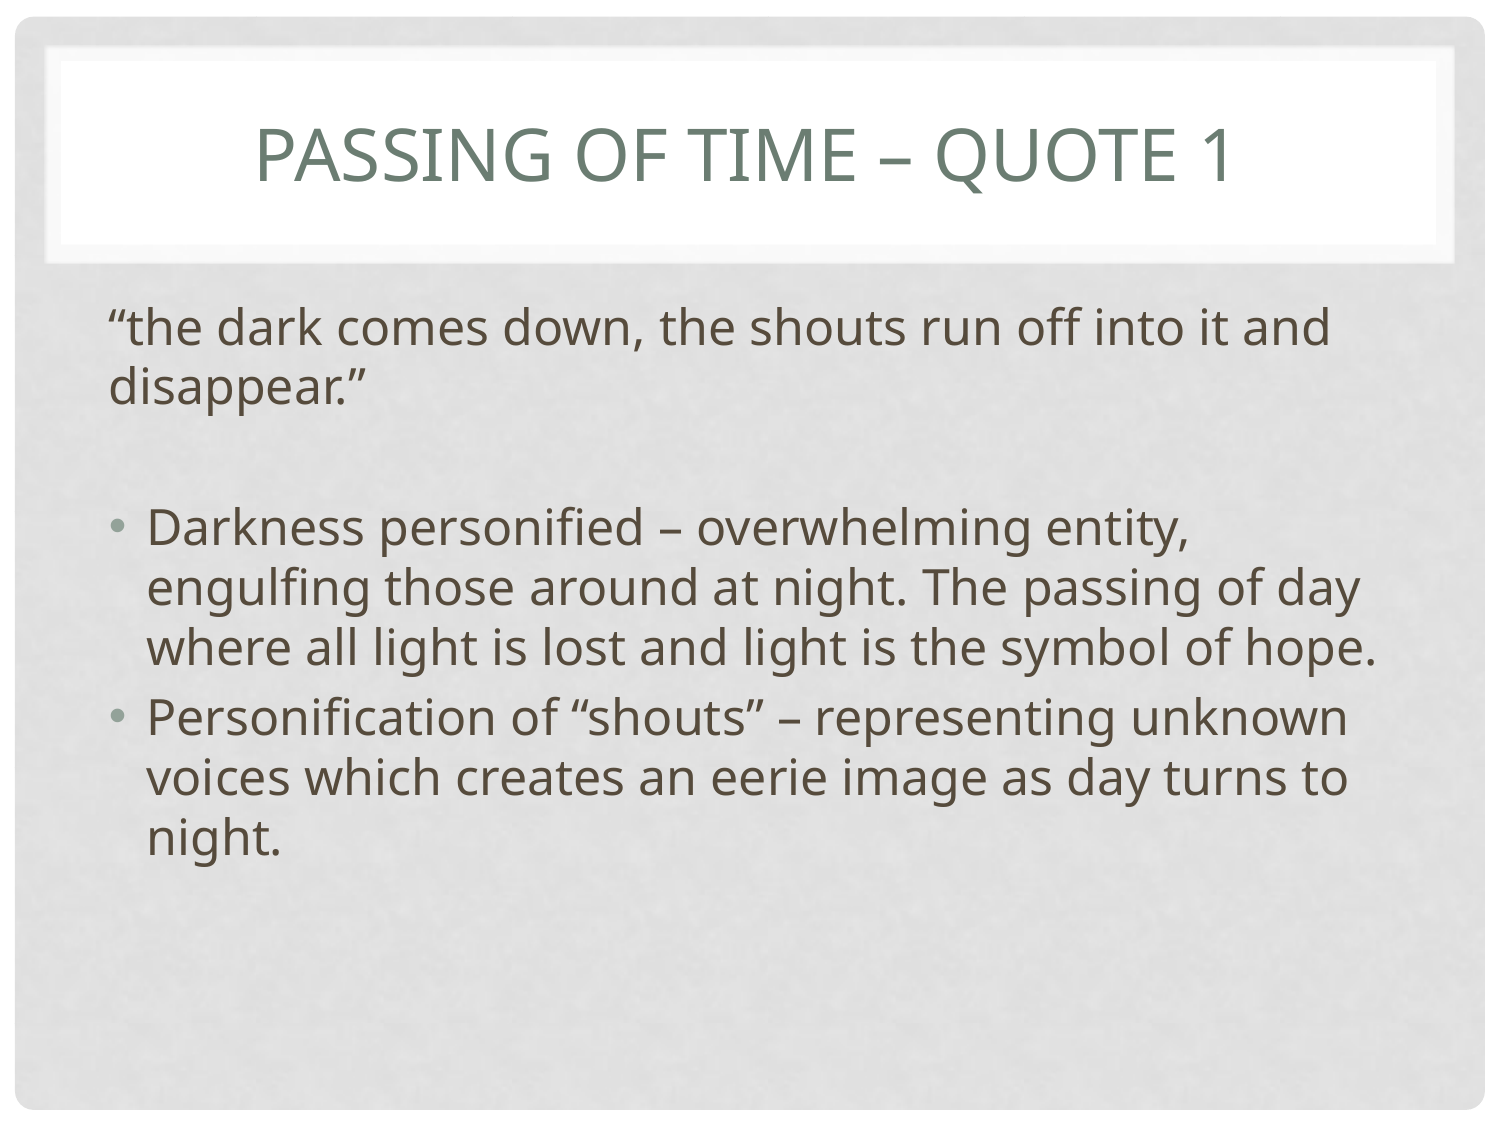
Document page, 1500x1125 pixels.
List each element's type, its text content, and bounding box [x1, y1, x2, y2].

title Passing of Time – Quote 1 [69, 66, 1425, 238]
list “the dark comes down, the shouts run off into it and disappear.” Darkness personified – overwhelming entity, engulfing those around at night. The passing of day where all light is lost and light is the symbol of hope. Personification of “shouts” – representing unknown voices which creates an eerie image as day turns to night. [75, 287, 1425, 1005]
